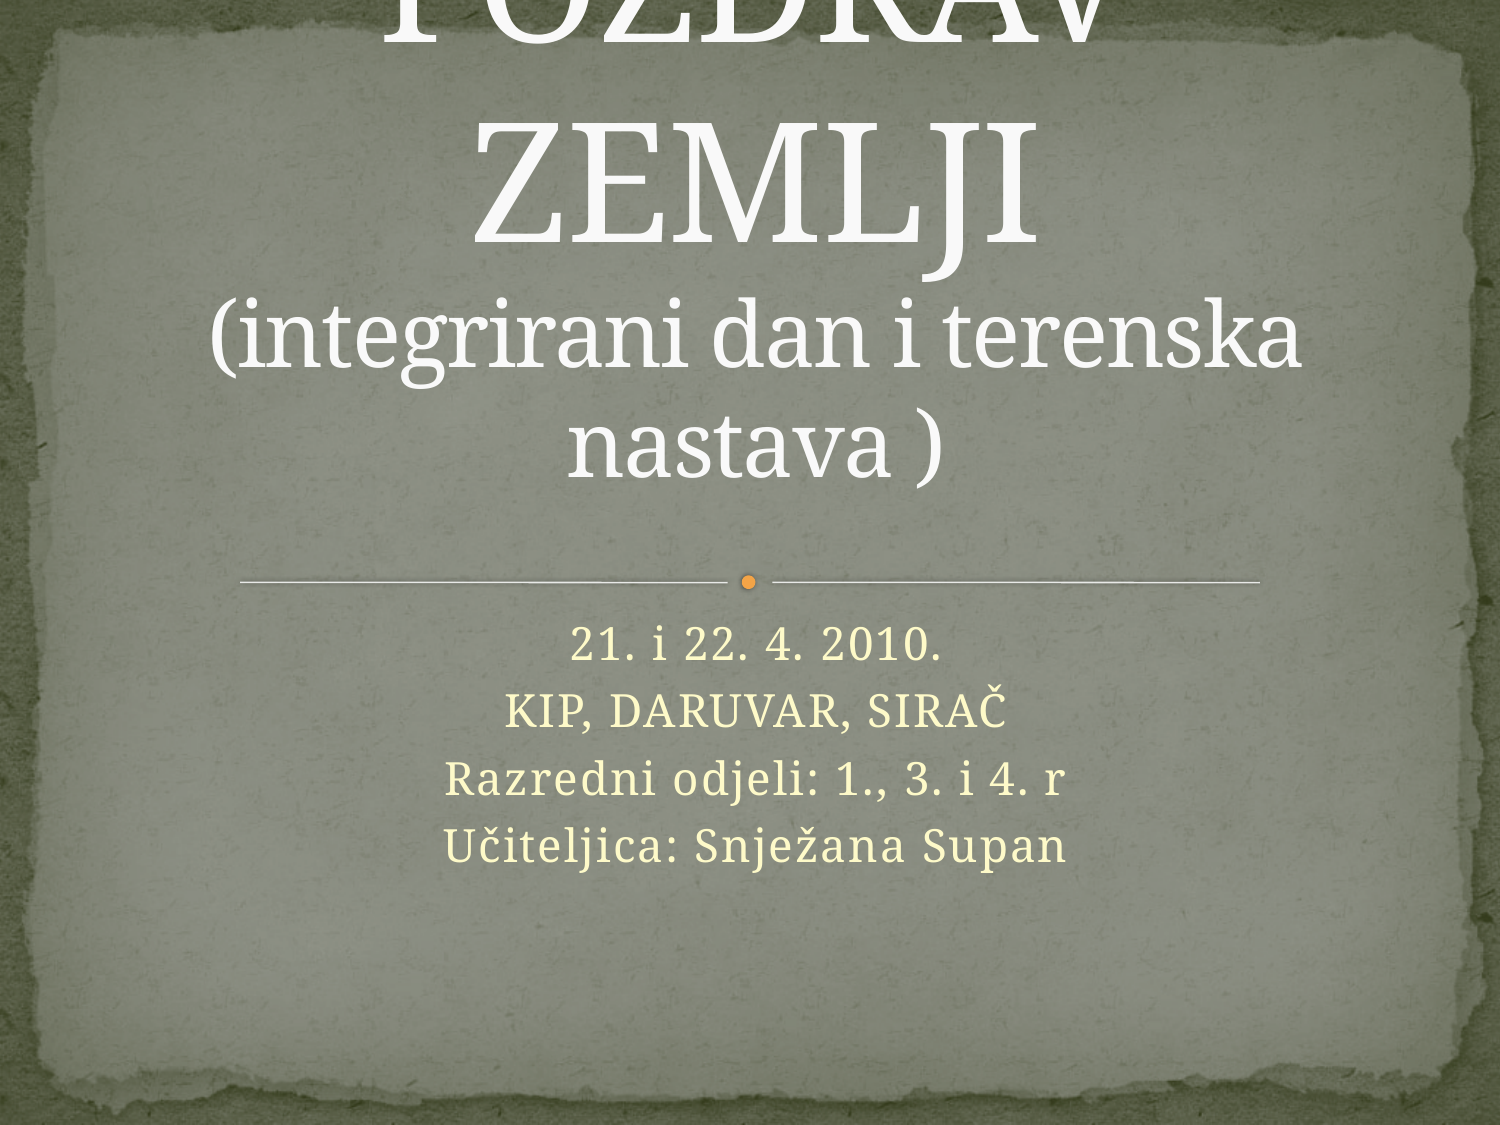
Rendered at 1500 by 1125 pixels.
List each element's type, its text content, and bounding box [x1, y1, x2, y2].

title POZDRAV ZEMLJI (integrirani dan i terenska nastava ) [74, 101, 1438, 504]
subtitle 21. i 22. 4. 2010. KIP, DARUVAR, SIRAČ Razredni odjeli: 1., 3. i 4. r Učiteljica: Snježana Supan [75, 606, 1438, 1000]
